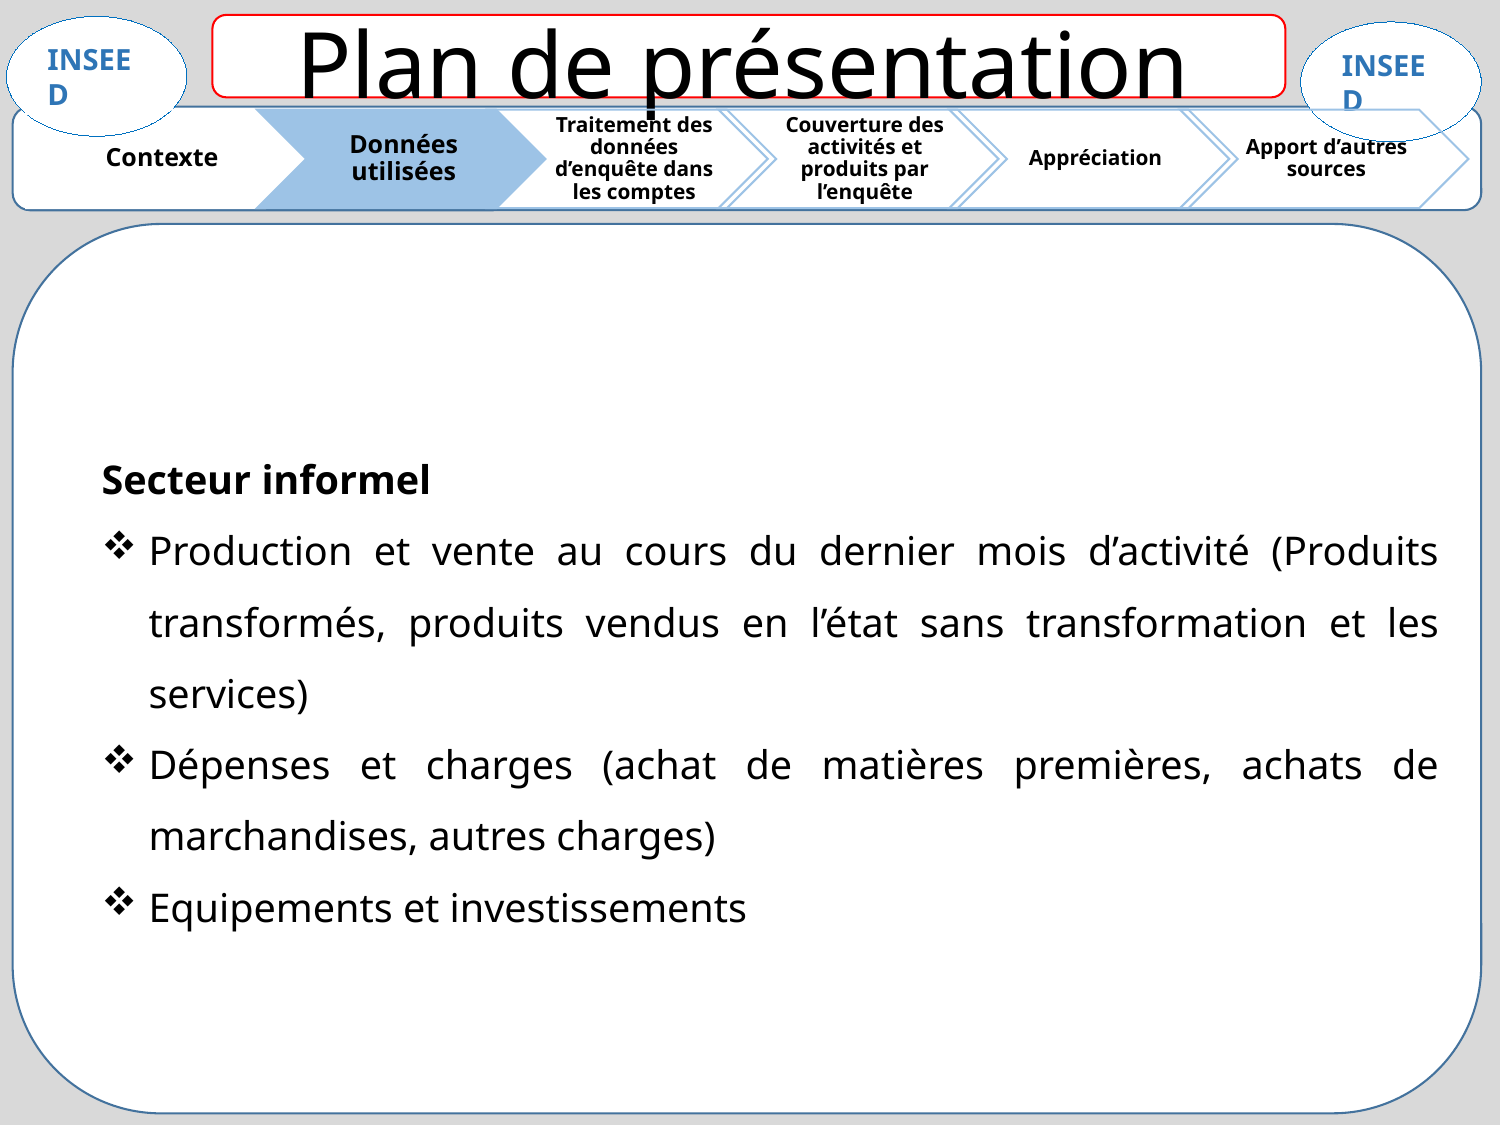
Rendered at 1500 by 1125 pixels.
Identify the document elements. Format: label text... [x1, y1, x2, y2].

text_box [26, 109, 1469, 209]
text_box Secteur informel Production et vente au cours du dernier mois d’activité (Produits transformés, produits vendus en l’état sans transformation et les services) Dépenses et charges (achat de matières premières, achats de marchandises, autres charges) Equipements et investissements [86, 424, 1455, 938]
text_box Plan de présentation [143, 0, 1344, 108]
